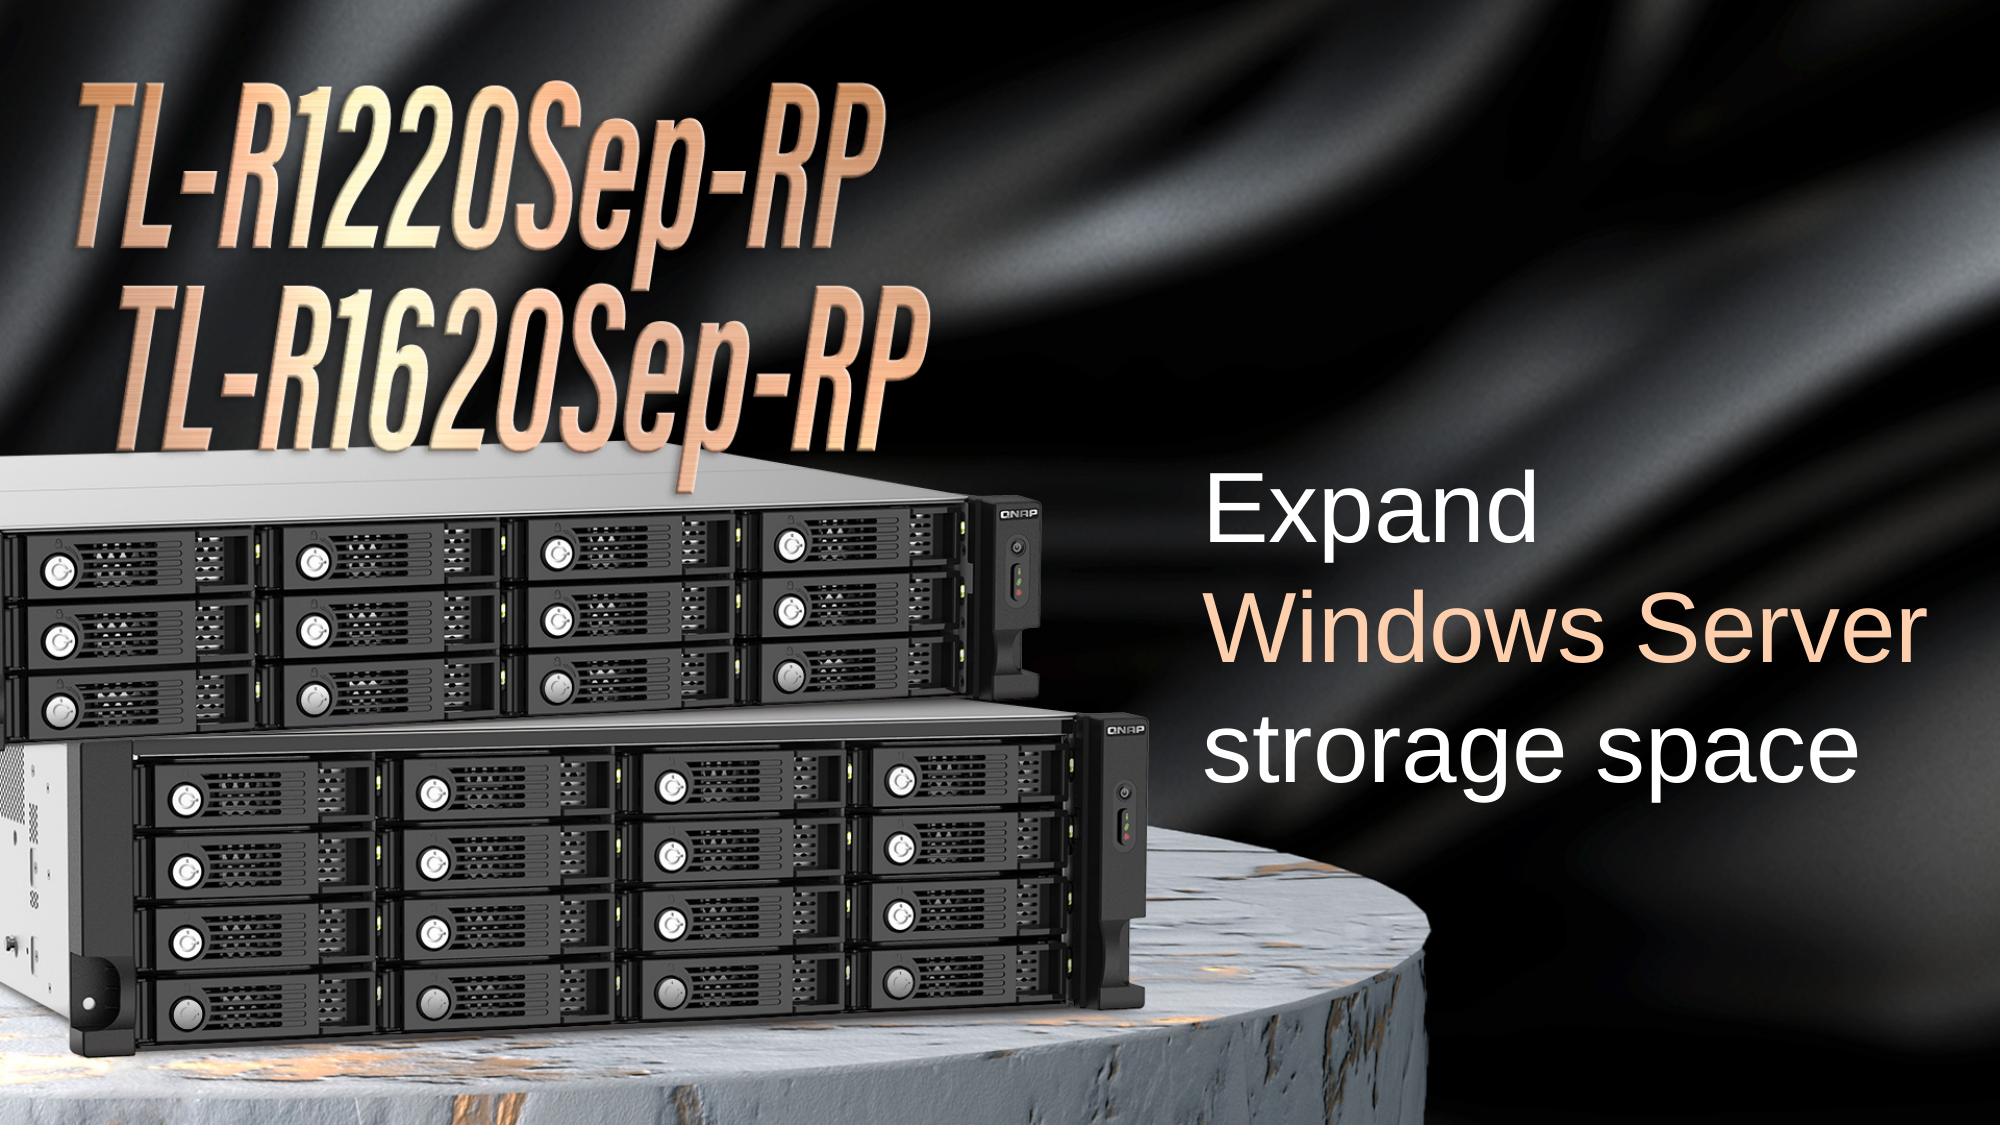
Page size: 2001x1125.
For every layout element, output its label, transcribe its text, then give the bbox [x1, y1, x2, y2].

text_box Expand Windows Server strorage space [1187, 435, 1960, 826]
picture [0, 0, 2000, 1125]
